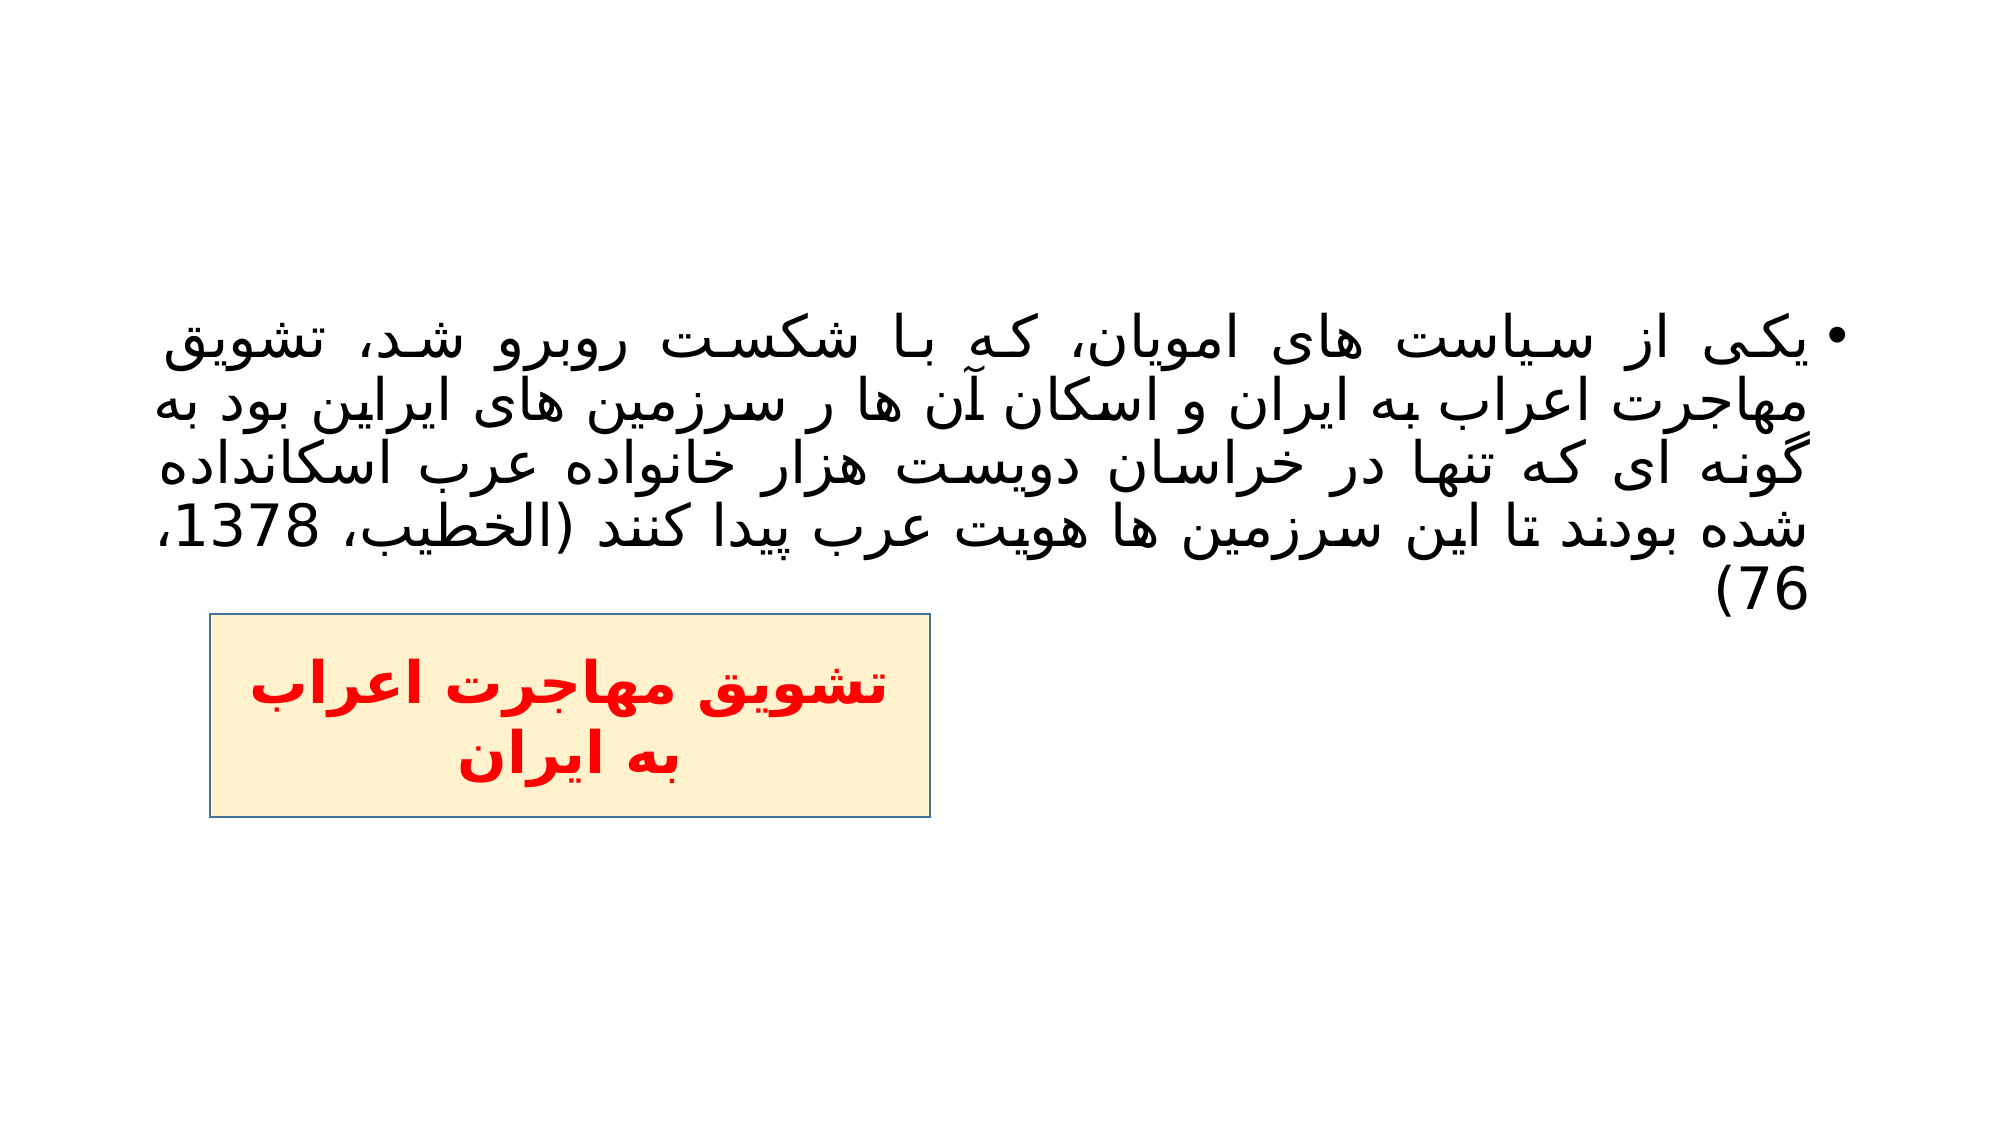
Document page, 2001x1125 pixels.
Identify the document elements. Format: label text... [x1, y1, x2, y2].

list یکی از سیاست های امویان، که با شکست روبرو شد، تشویق مهاجرت اعراب به ایران و اسکان آن ها ر سرزمین های ایراین بود به گونه ای که تنها در خراسان دویست هزار خانواده عرب اسکانداده شده بودند تا این سرزمین ها هویت عرب پیدا کنند (الخطیب، 1378، 76) [137, 299, 1863, 1014]
text_box تشویق مهاجرت اعراب به ایران [209, 613, 931, 818]
